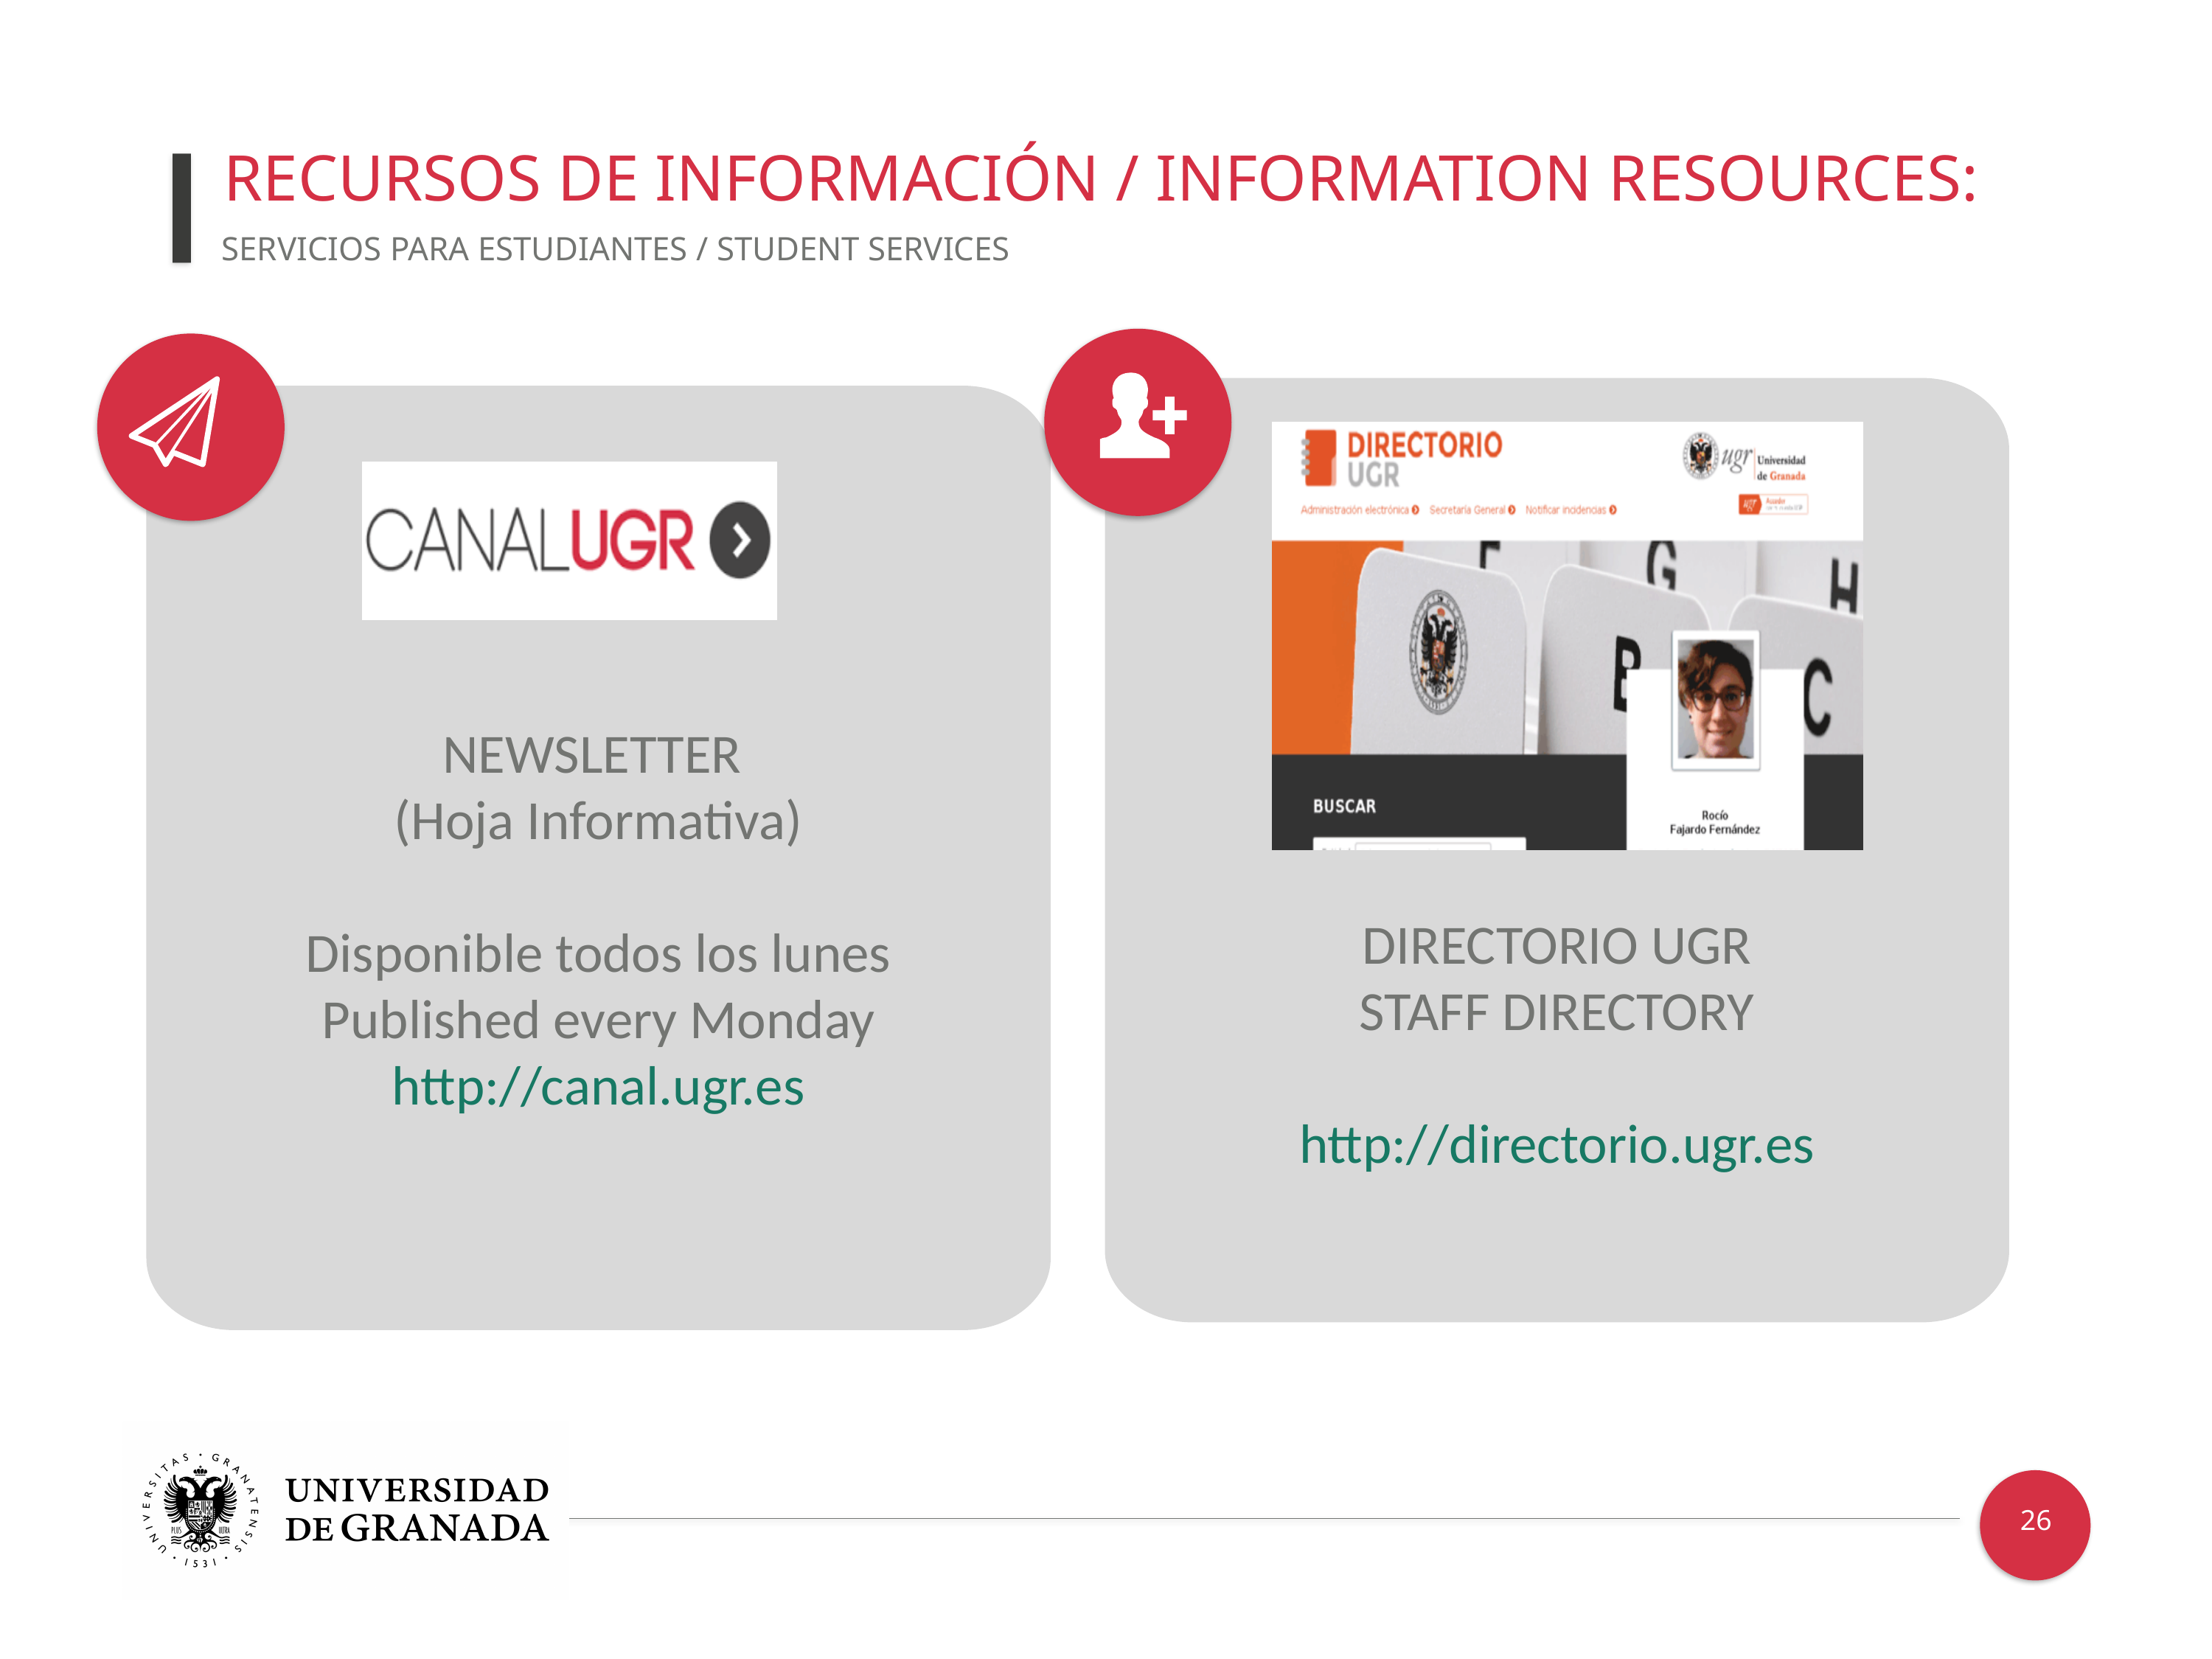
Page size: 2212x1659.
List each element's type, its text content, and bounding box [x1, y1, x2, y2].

text_box [1152, 396, 1187, 434]
text_box [173, 153, 191, 263]
picture [122, 1421, 569, 1600]
text_box [128, 376, 220, 467]
text_box RECURSOS DE INFORMACIÓN / INFORMATION RESOURCES: [212, 132, 2063, 220]
text_box [97, 333, 285, 522]
text_box NEWSLETTER (Hoja Informativa) Disponible todos los lunes Published every Monday http://canal.ugr.es [146, 386, 1051, 1330]
text_box [1099, 372, 1170, 459]
text_box [1043, 328, 1233, 517]
text_box DIRECTORIO UGR STAFF DIRECTORY http://directorio.ugr.es [1105, 378, 2009, 1323]
picture [361, 461, 778, 620]
picture [1272, 422, 1863, 851]
text_box SERVICIOS PARA ESTUDIANTES / STUDENT SERVICES [210, 223, 2061, 312]
